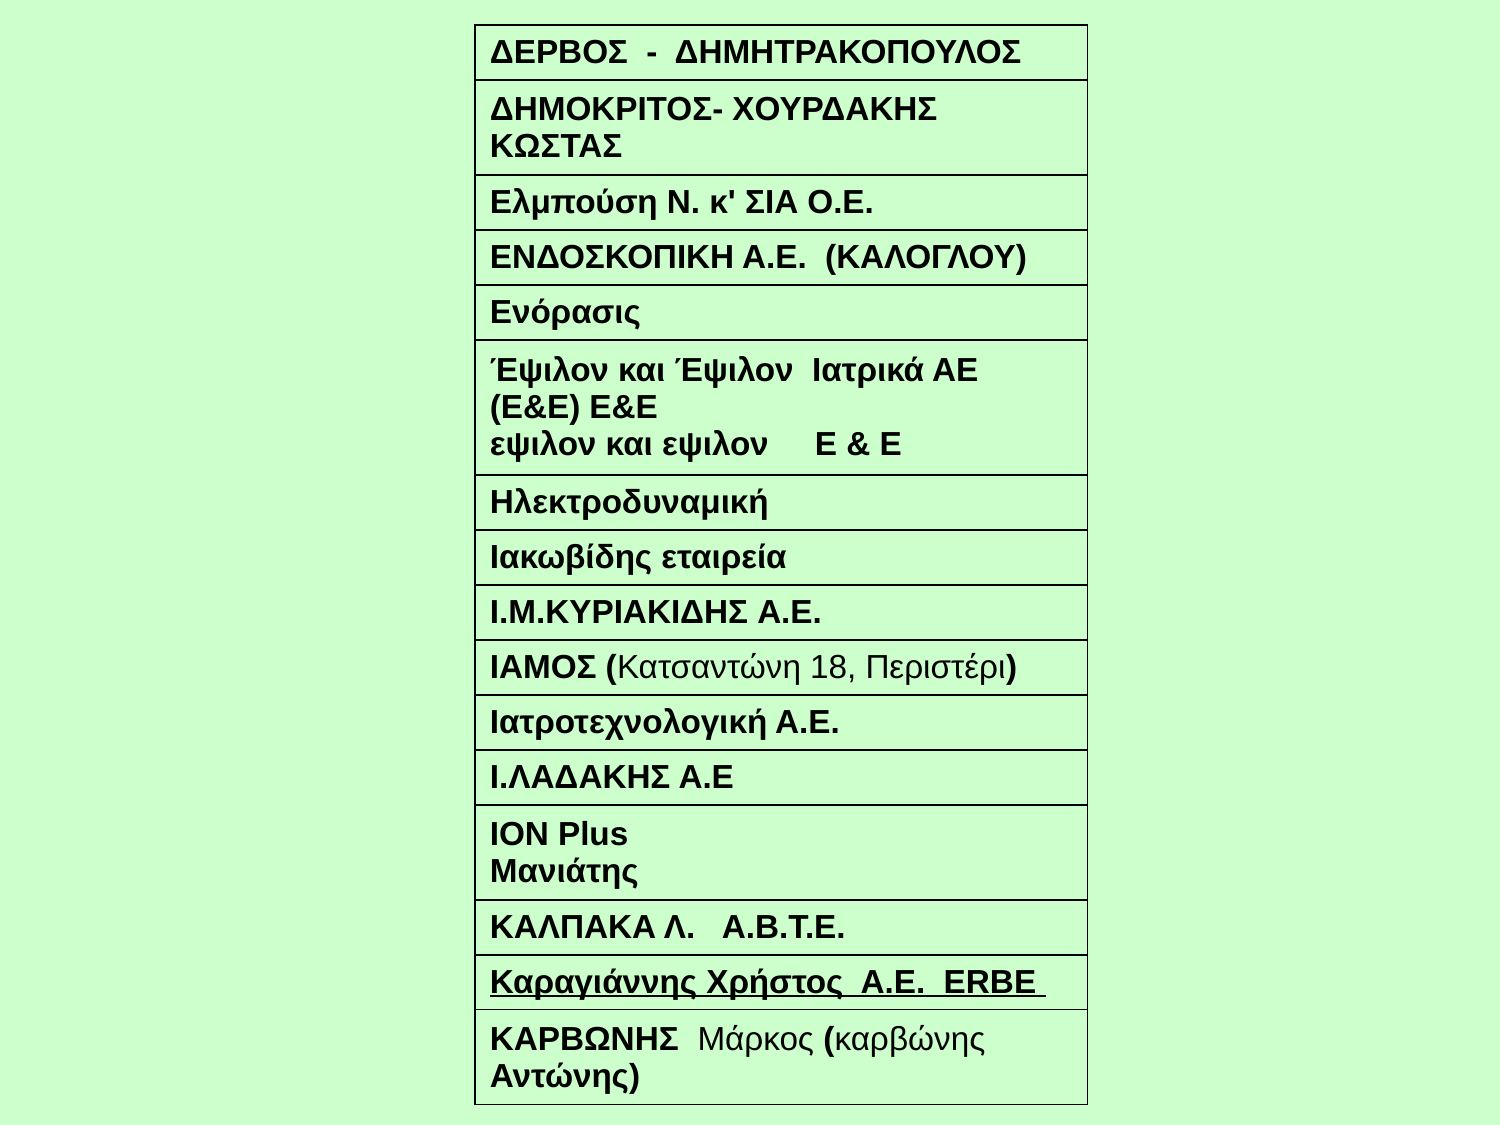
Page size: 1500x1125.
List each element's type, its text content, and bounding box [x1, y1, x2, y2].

table_cell Ελμπούση Ν. κ' ΣΙΑ Ο.Ε. [476, 176, 1087, 229]
table_cell ΚΑΛΠΑΚΑ Λ. Α.Β.Τ.Ε. [476, 901, 1087, 954]
table_cell Ενόρασις [476, 286, 1087, 339]
table_cell ΙΟΝ Plus Μανιάτης [476, 806, 1087, 899]
table_cell Ι.ΛΑΔΑΚΗΣ Α.Ε [476, 751, 1087, 804]
table_cell ΔΗΜΟΚΡΙΤΟΣ- ΧΟΥΡΔΑΚΗΣ ΚΩΣΤΑΣ [476, 81, 1087, 174]
table_cell Καραγιάννης Χρήστος Α.Ε. ERBE [476, 956, 1087, 1009]
table_cell Έψιλον και Έψιλον Ιατρικά ΑΕ (Ε&Ε) E&E εψιλον και εψιλον Ε & Ε [476, 341, 1087, 474]
table_header ΔΕΡΒΟΣ - ΔΗΜΗΤΡΑΚΟΠΟΥΛΟΣ [476, 26, 1087, 79]
table_cell ΕΝΔΟΣΚΟΠΙΚΗ Α.Ε. (ΚΑΛΟΓΛΟΥ) [476, 231, 1087, 284]
table_cell Ηλεκτροδυναμική [476, 476, 1087, 529]
table_cell ΙΑΜΟΣ (Κατσαντώνη 18, Περιστέρι) [476, 641, 1087, 694]
table_cell ΚΑΡΒΩΝΗΣ Μάρκος (καρβώνης Αντώνης) [476, 1010, 1087, 1104]
table_cell Ιατροτεχνολογική Α.Ε. [476, 696, 1087, 749]
table_cell Ιακωβίδης εταιρεία [476, 531, 1087, 584]
table_cell Ι.Μ.ΚΥΡΙΑΚΙΔΗΣ A.E. [476, 586, 1087, 639]
